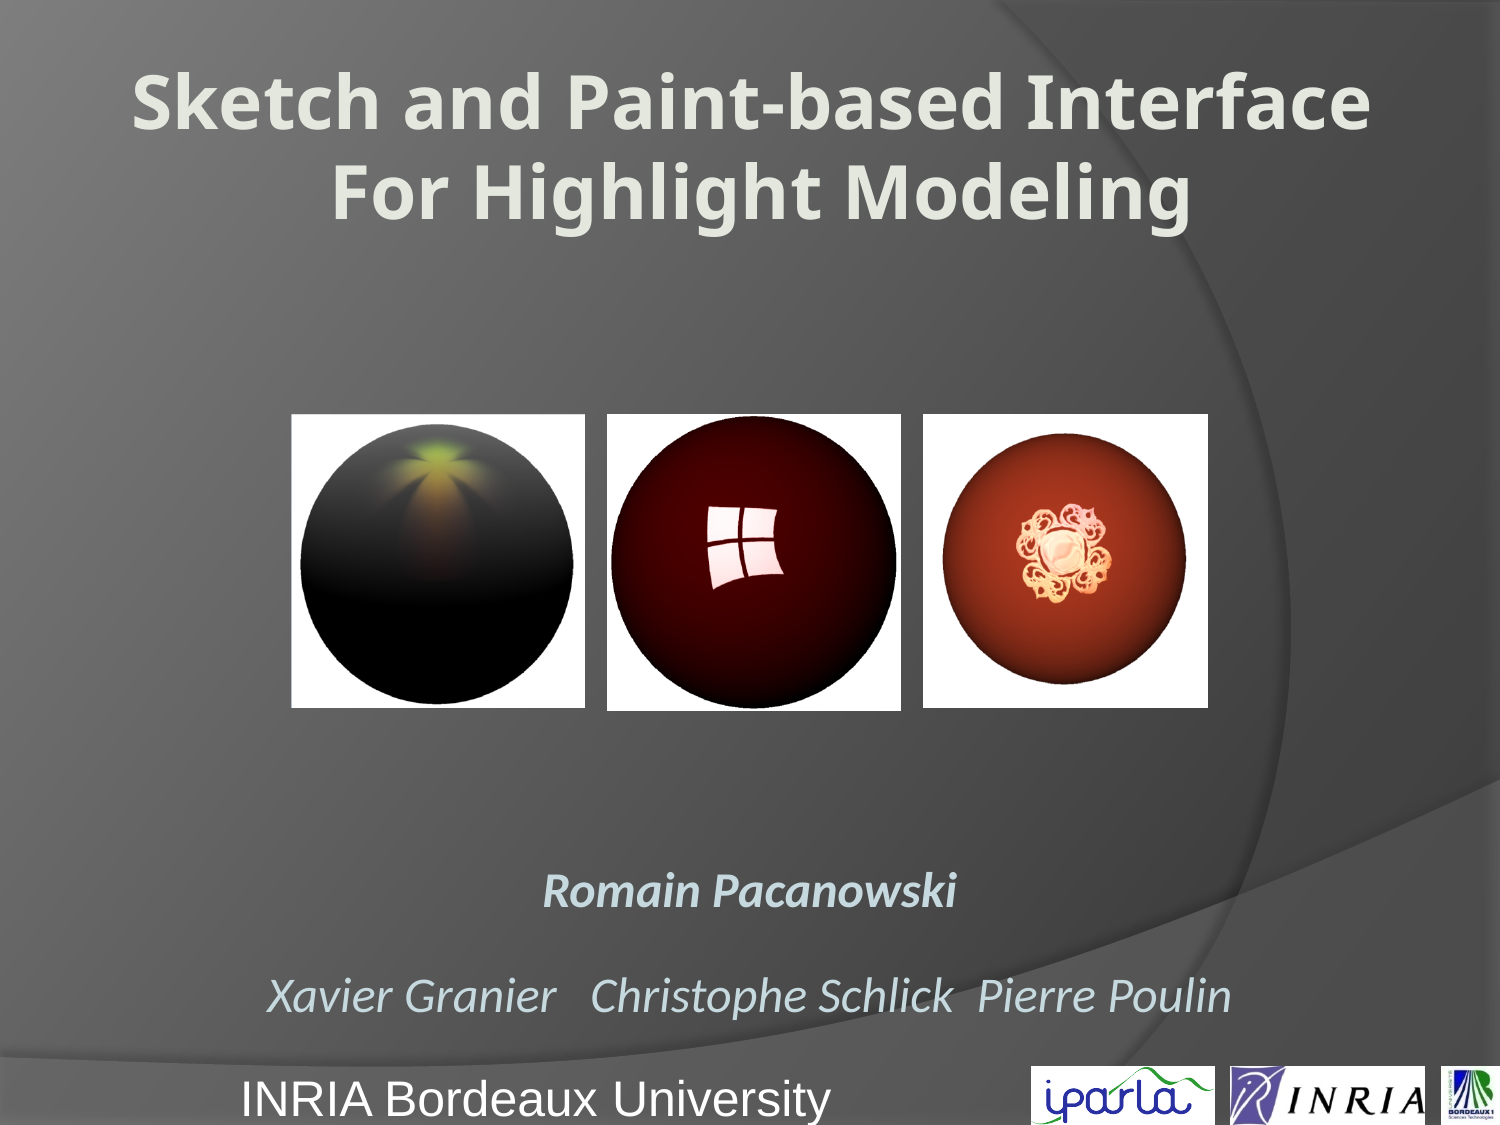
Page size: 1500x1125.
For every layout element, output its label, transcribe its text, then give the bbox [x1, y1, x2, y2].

picture [1230, 1066, 1426, 1125]
text_box Romain Pacanowski [527, 849, 973, 925]
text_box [250, 955, 1250, 1032]
text_box Sketch and Paint-based Interface For Highlight Modeling [0, 46, 1500, 364]
picture [1031, 1066, 1216, 1125]
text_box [291, 414, 1209, 711]
text_box INRIA Bordeaux University [225, 1059, 847, 1125]
picture [1441, 1066, 1500, 1125]
